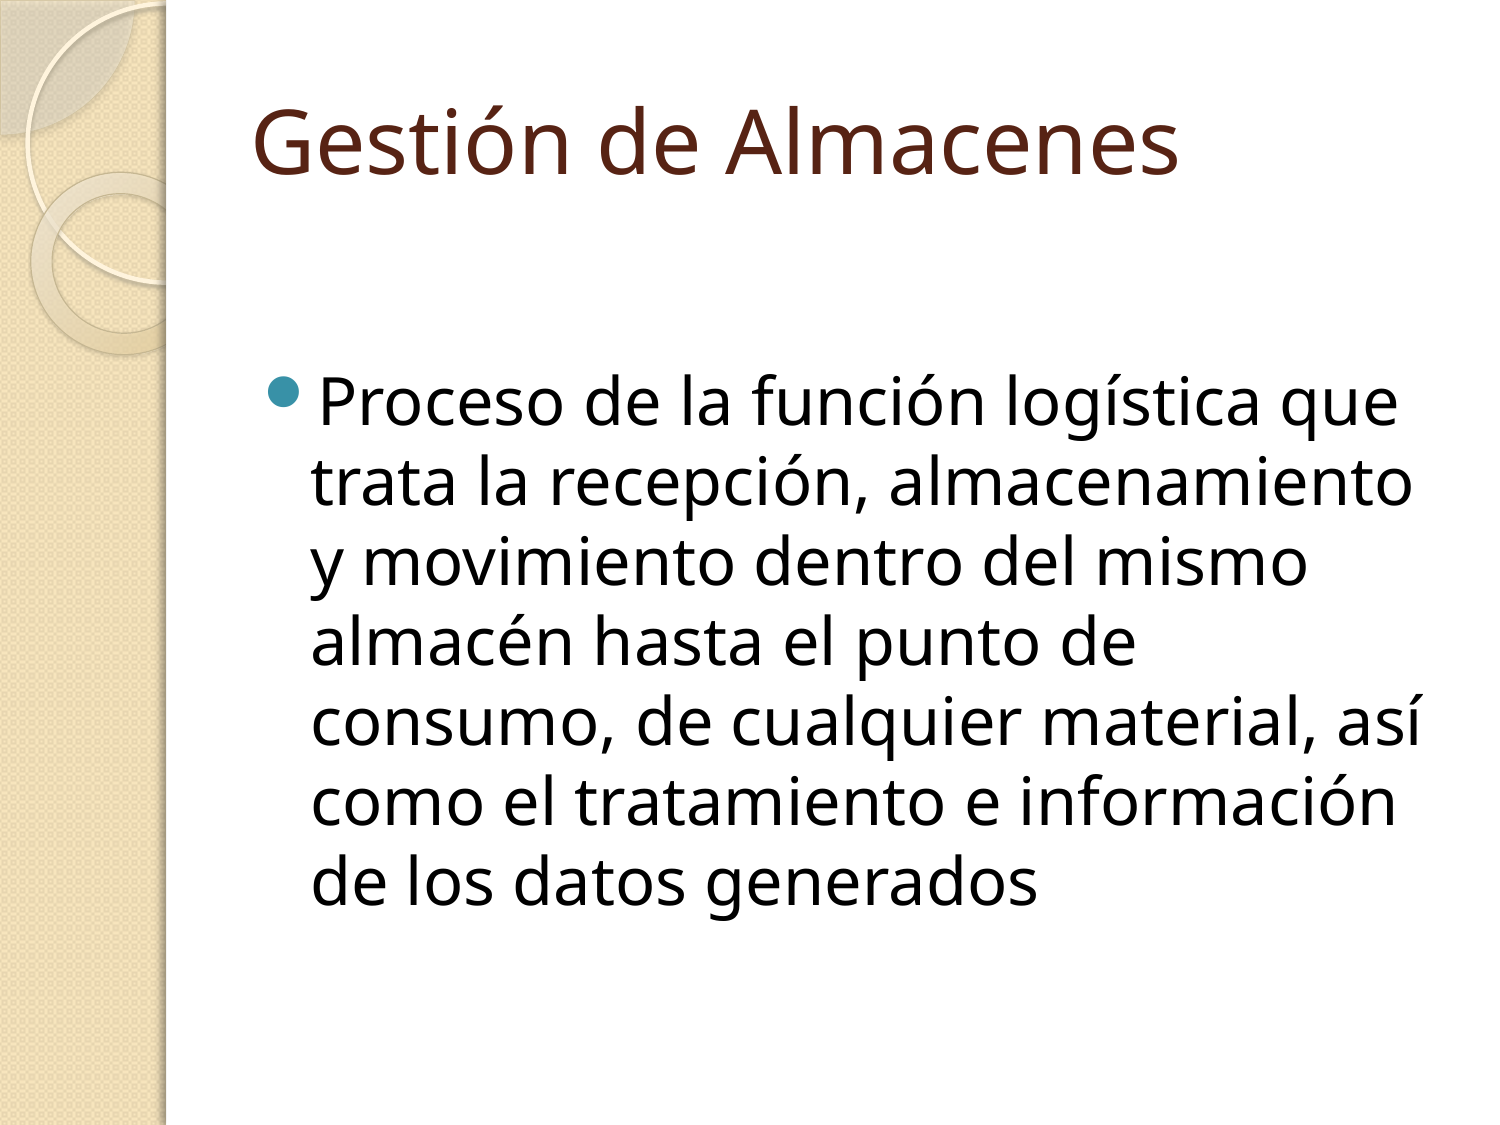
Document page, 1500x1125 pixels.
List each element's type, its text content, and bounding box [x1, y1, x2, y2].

list Proceso de la función logística que trata la recepción, almacenamiento y movimiento dentro del mismo almacén hasta el punto de consumo, de cualquier material, así como el tratamiento e información de los datos generados [235, 351, 1465, 1055]
title Gestión de Almacenes [235, 45, 1466, 233]
